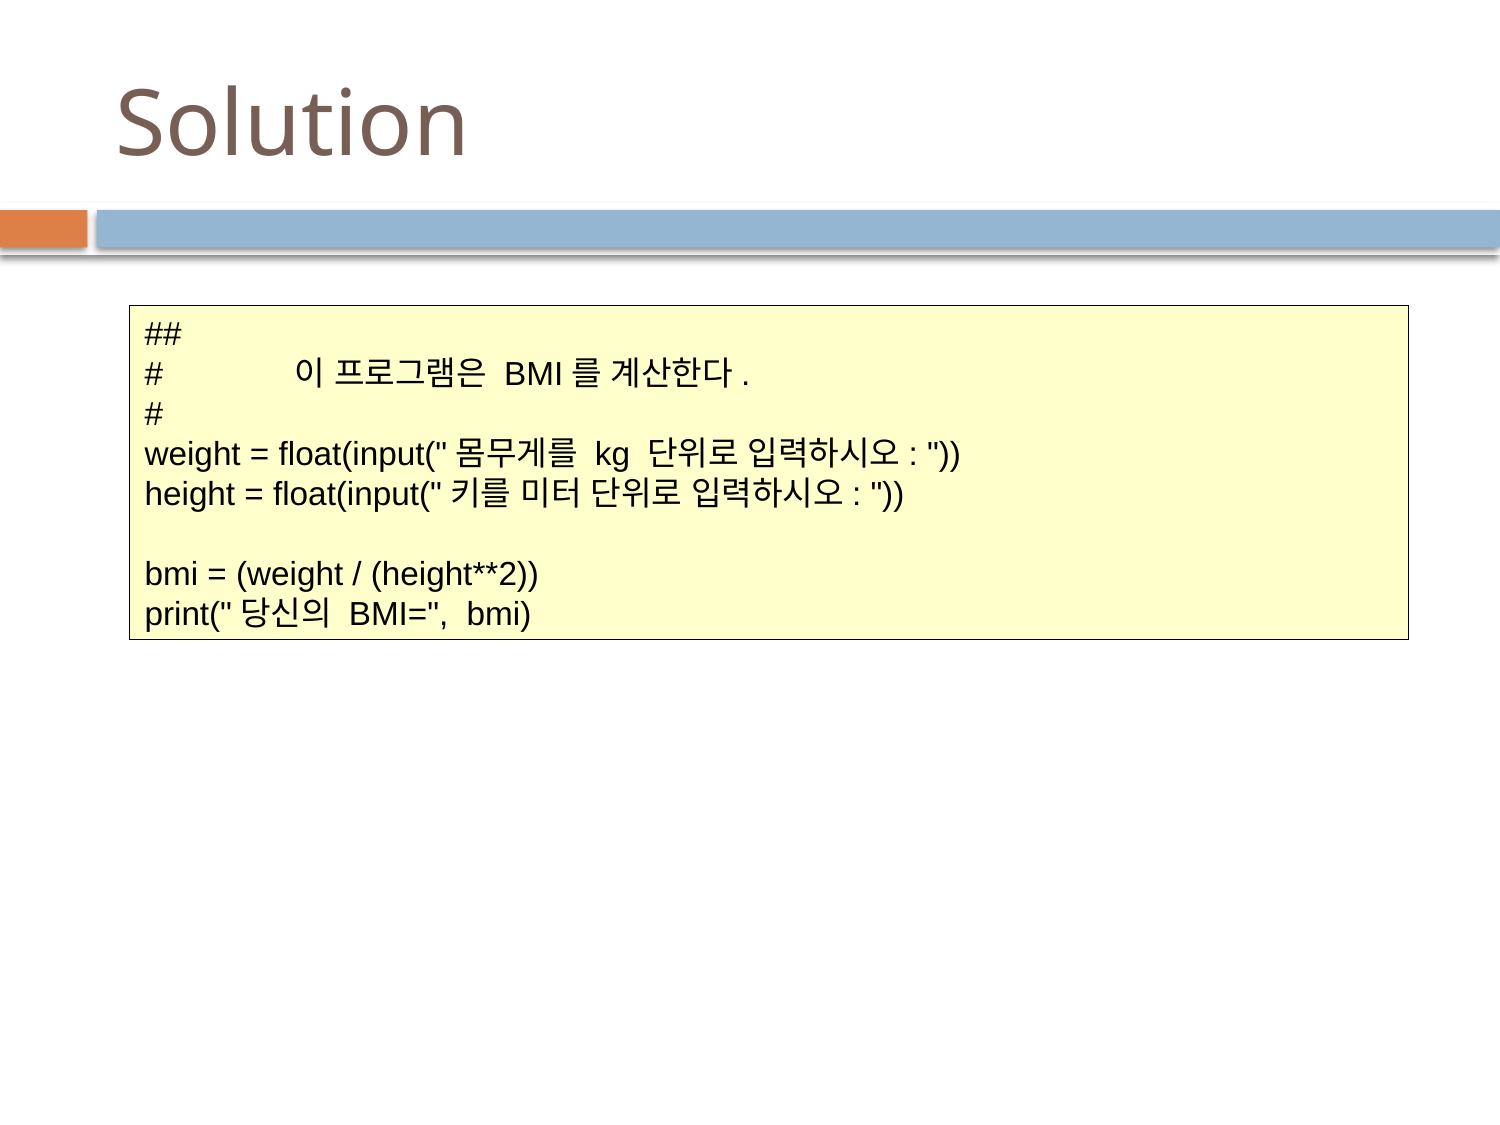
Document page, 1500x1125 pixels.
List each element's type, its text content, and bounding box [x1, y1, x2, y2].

text_box ## # 이 프로그램은 BMI를 계산한다. # weight = float(input("몸무게를 kg 단위로 입력하시오: ")) height = float(input("키를 미터 단위로 입력하시오: ")) bmi = (weight / (height**2)) print("당신의 BMI=", bmi) [129, 305, 1409, 640]
title Solution [100, 37, 1438, 200]
